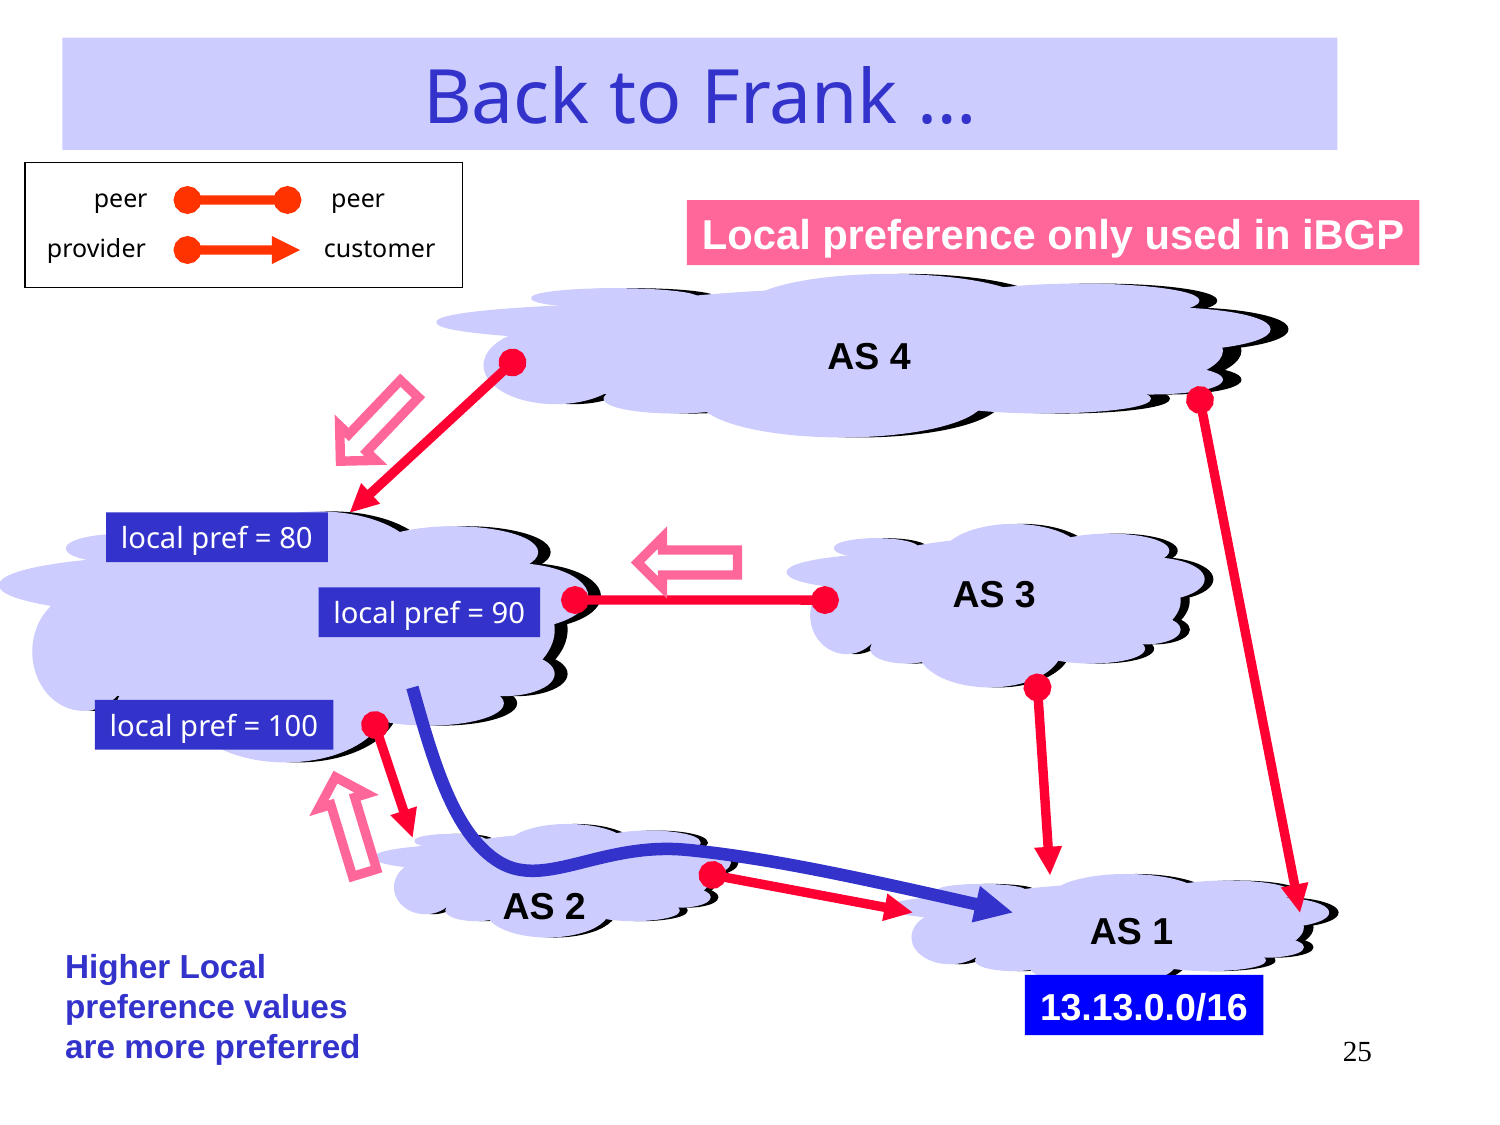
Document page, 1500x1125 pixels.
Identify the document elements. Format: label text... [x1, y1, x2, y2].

text_box [1037, 696, 1056, 873]
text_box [787, 524, 1213, 687]
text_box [0, 512, 601, 762]
text_box [318, 777, 369, 877]
text_box [339, 380, 419, 462]
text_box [374, 824, 738, 937]
text_box 13.13.0.0/16 [1024, 996, 1264, 1036]
text_box Local preference only used in iBGP [686, 200, 1420, 266]
text_box [350, 436, 432, 510]
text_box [437, 274, 1288, 437]
title Back to Frank … [62, 37, 1338, 150]
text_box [887, 874, 1338, 987]
text_box Higher Local preference values are more preferred [50, 937, 377, 1073]
text_box [637, 537, 738, 588]
text_box [438, 759, 908, 884]
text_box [24, 162, 463, 288]
slide_number 25 [1074, 1025, 1388, 1100]
